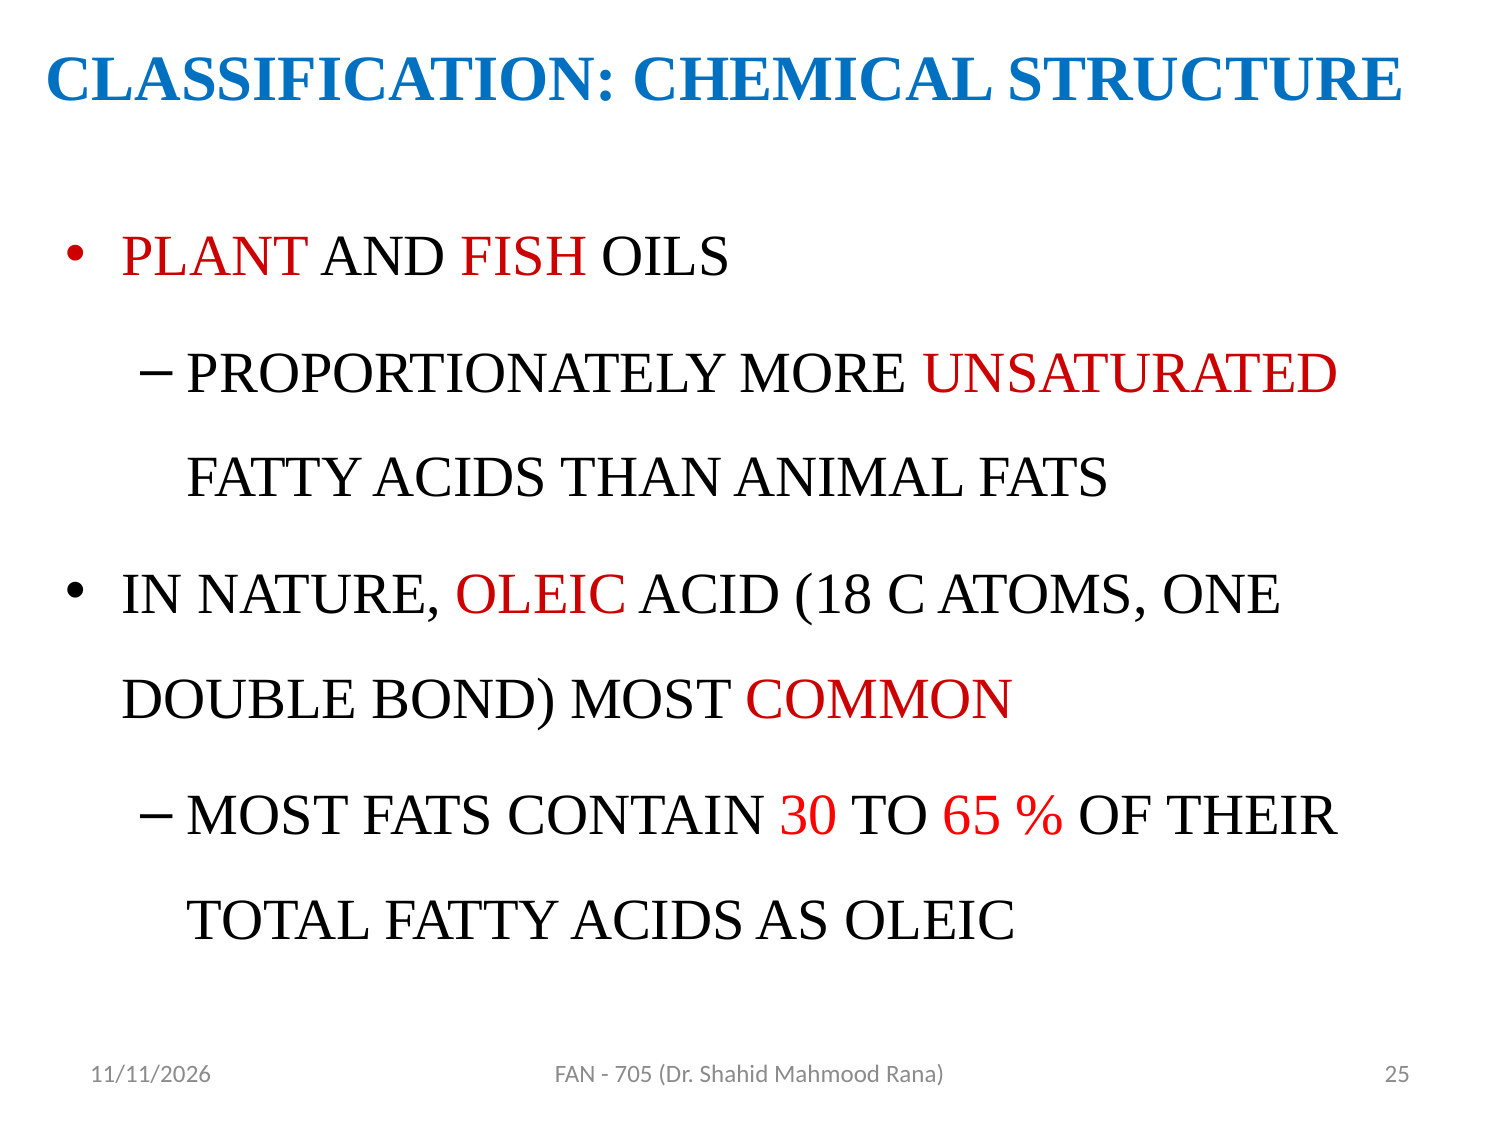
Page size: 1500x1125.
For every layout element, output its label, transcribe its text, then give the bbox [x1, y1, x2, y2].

footer FAN - 705 (Dr. Shahid Mahmood Rana) [512, 1042, 988, 1103]
title CLASSIFICATION: CHEMICAL STRUCTURE [0, 0, 1450, 150]
slide_number 25 [1074, 1042, 1425, 1103]
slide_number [75, 1042, 425, 1103]
list PLANT AND FISH OILS PROPORTIONATELY MORE UNSATURATED FATTY ACIDS THAN ANIMAL FATS IN NATURE, OLEIC ACID (18 C ATOMS, ONE DOUBLE BOND) MOST COMMON MOST FATS CONTAIN 30 TO 65 % OF THEIR TOTAL FATTY ACIDS AS OLEIC [50, 174, 1450, 1125]
